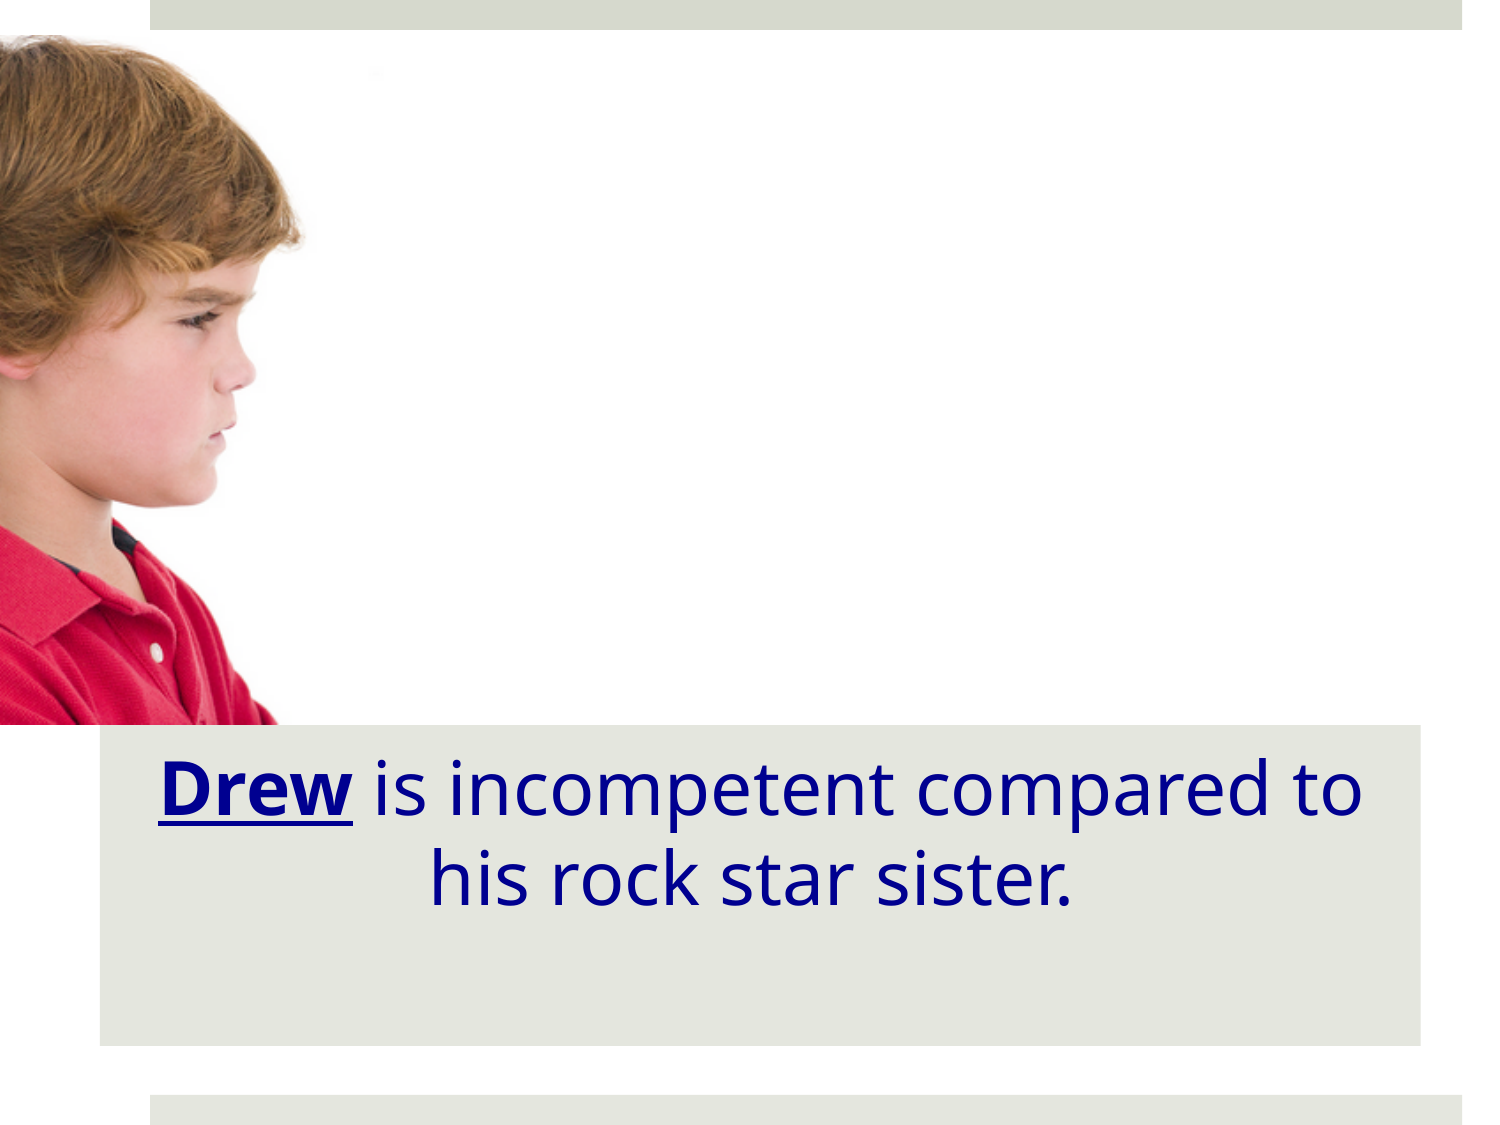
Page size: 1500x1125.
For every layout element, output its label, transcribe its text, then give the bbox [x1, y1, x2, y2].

subtitle Drew is incompetent compared to his rock star sister. [99, 725, 1421, 1046]
picture [0, 35, 388, 726]
